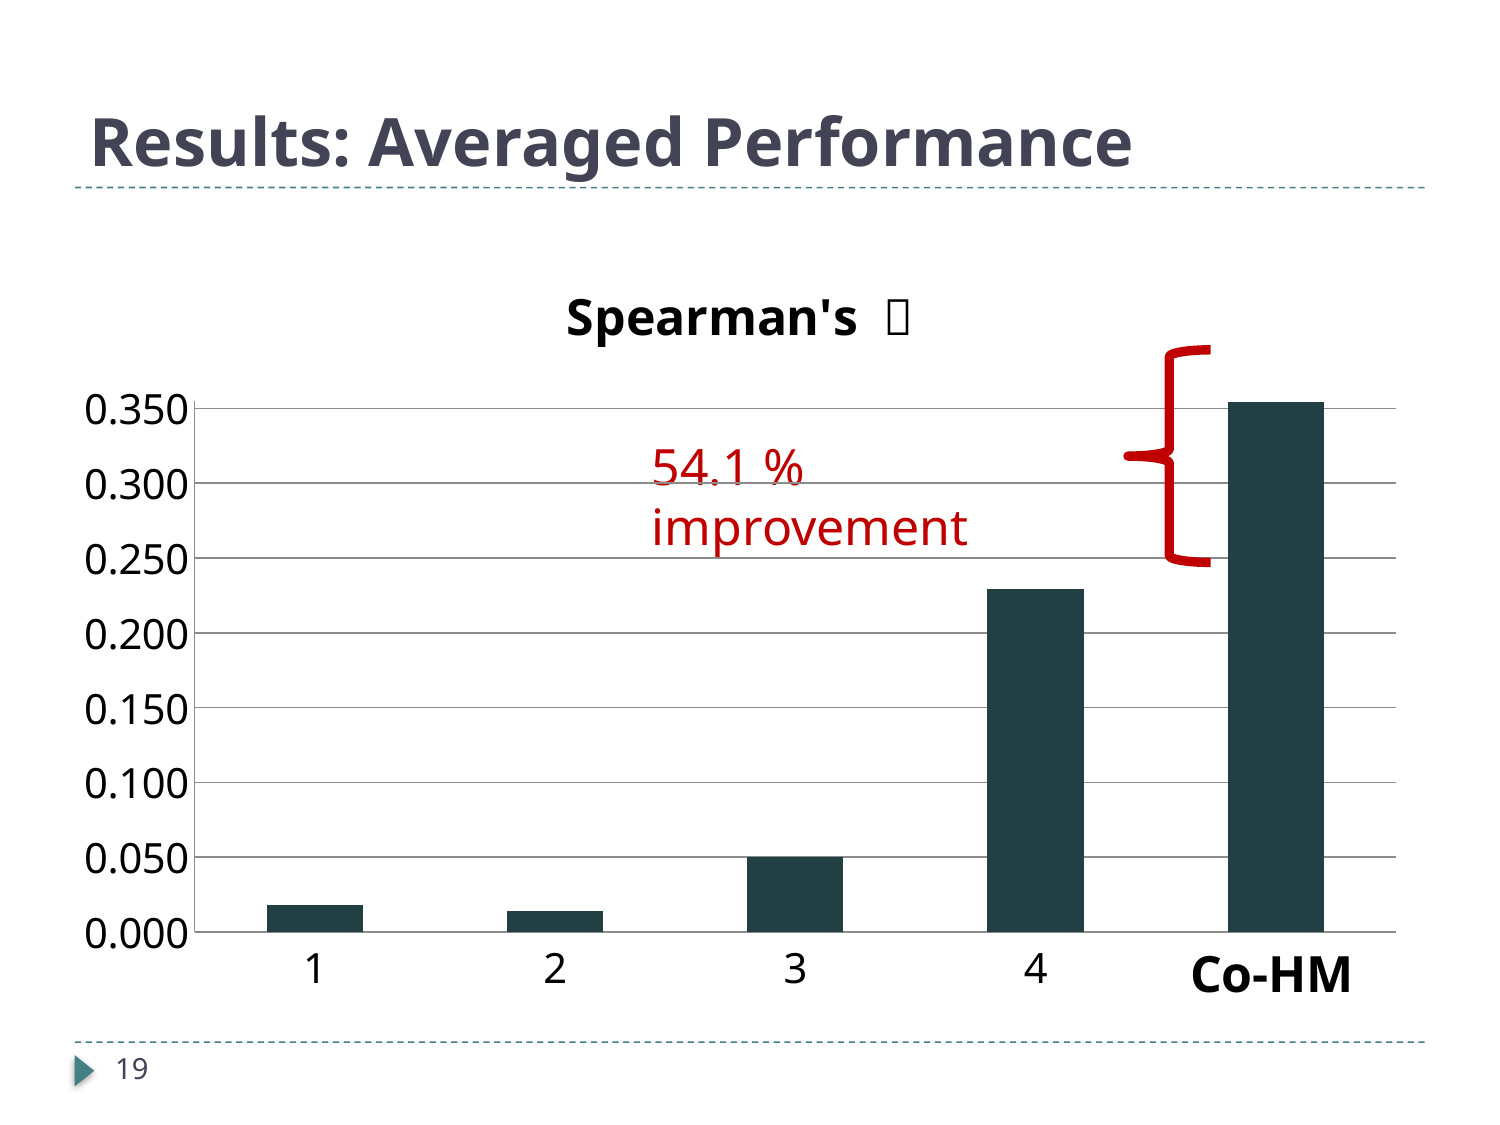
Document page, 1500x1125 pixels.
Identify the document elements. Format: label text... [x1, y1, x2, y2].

chart [56, 243, 1424, 1012]
slide_number 19 [100, 1042, 426, 1103]
title Results: Averaged Performance [75, 24, 1425, 188]
